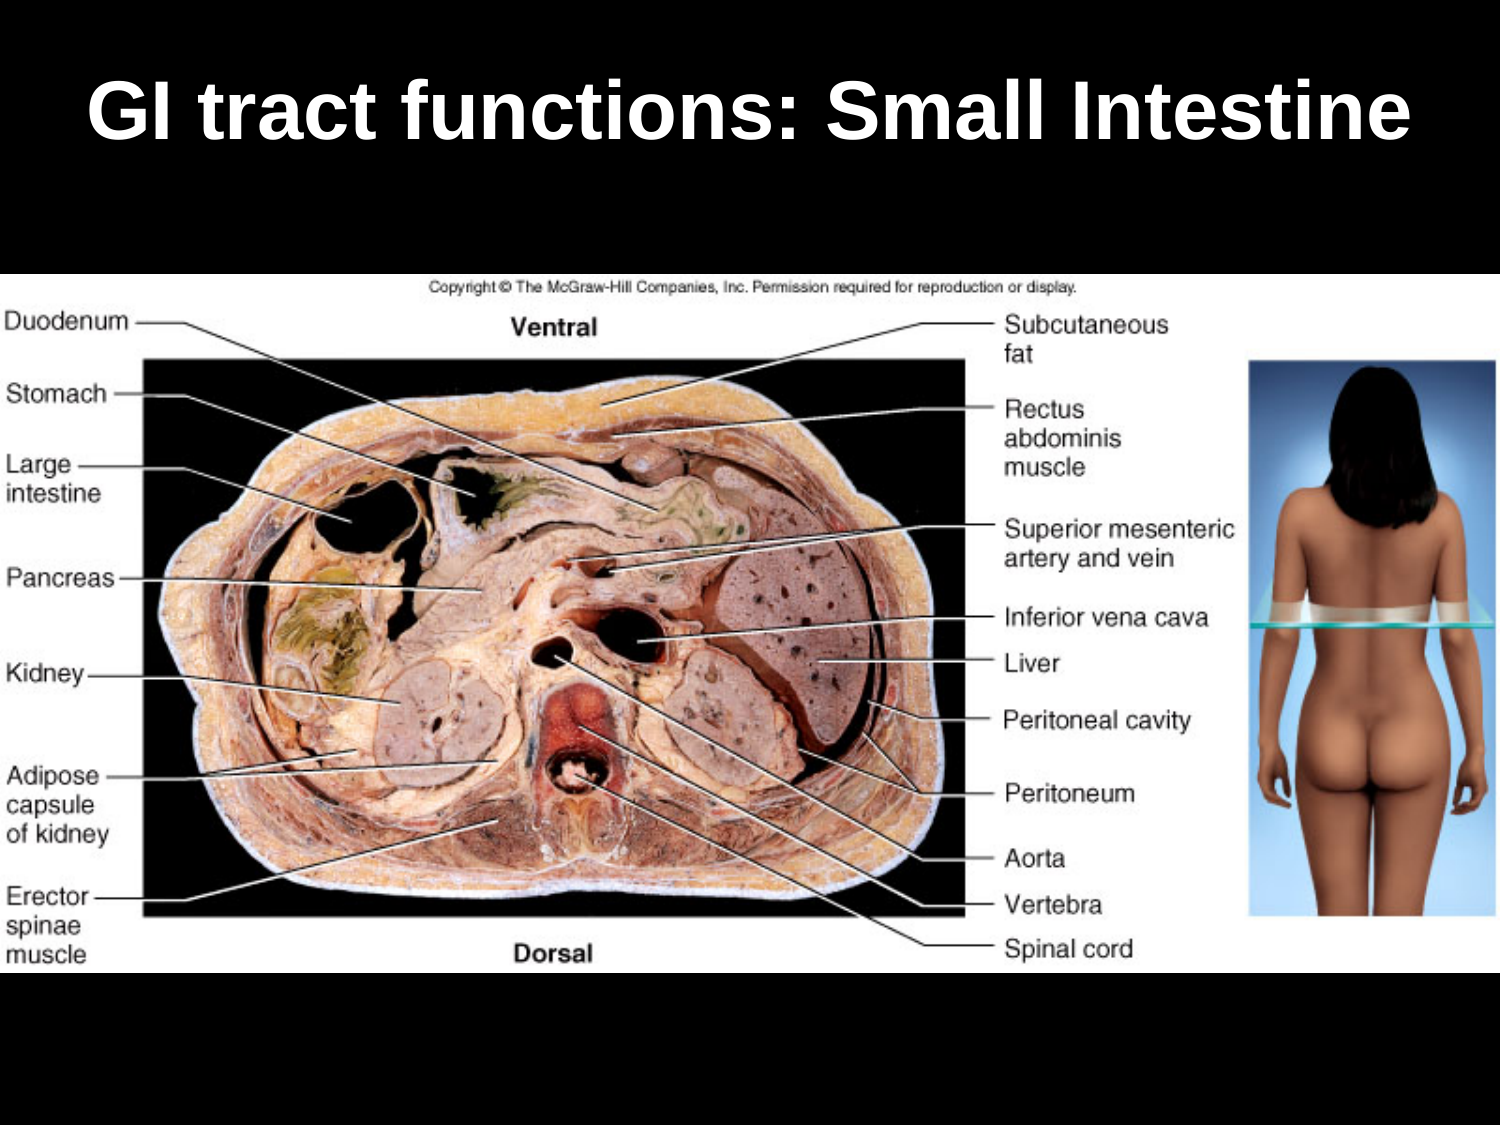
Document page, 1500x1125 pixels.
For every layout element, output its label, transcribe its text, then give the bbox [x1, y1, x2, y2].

title GI tract functions: Small Intestine [49, 49, 1451, 163]
picture [0, 274, 1500, 973]
